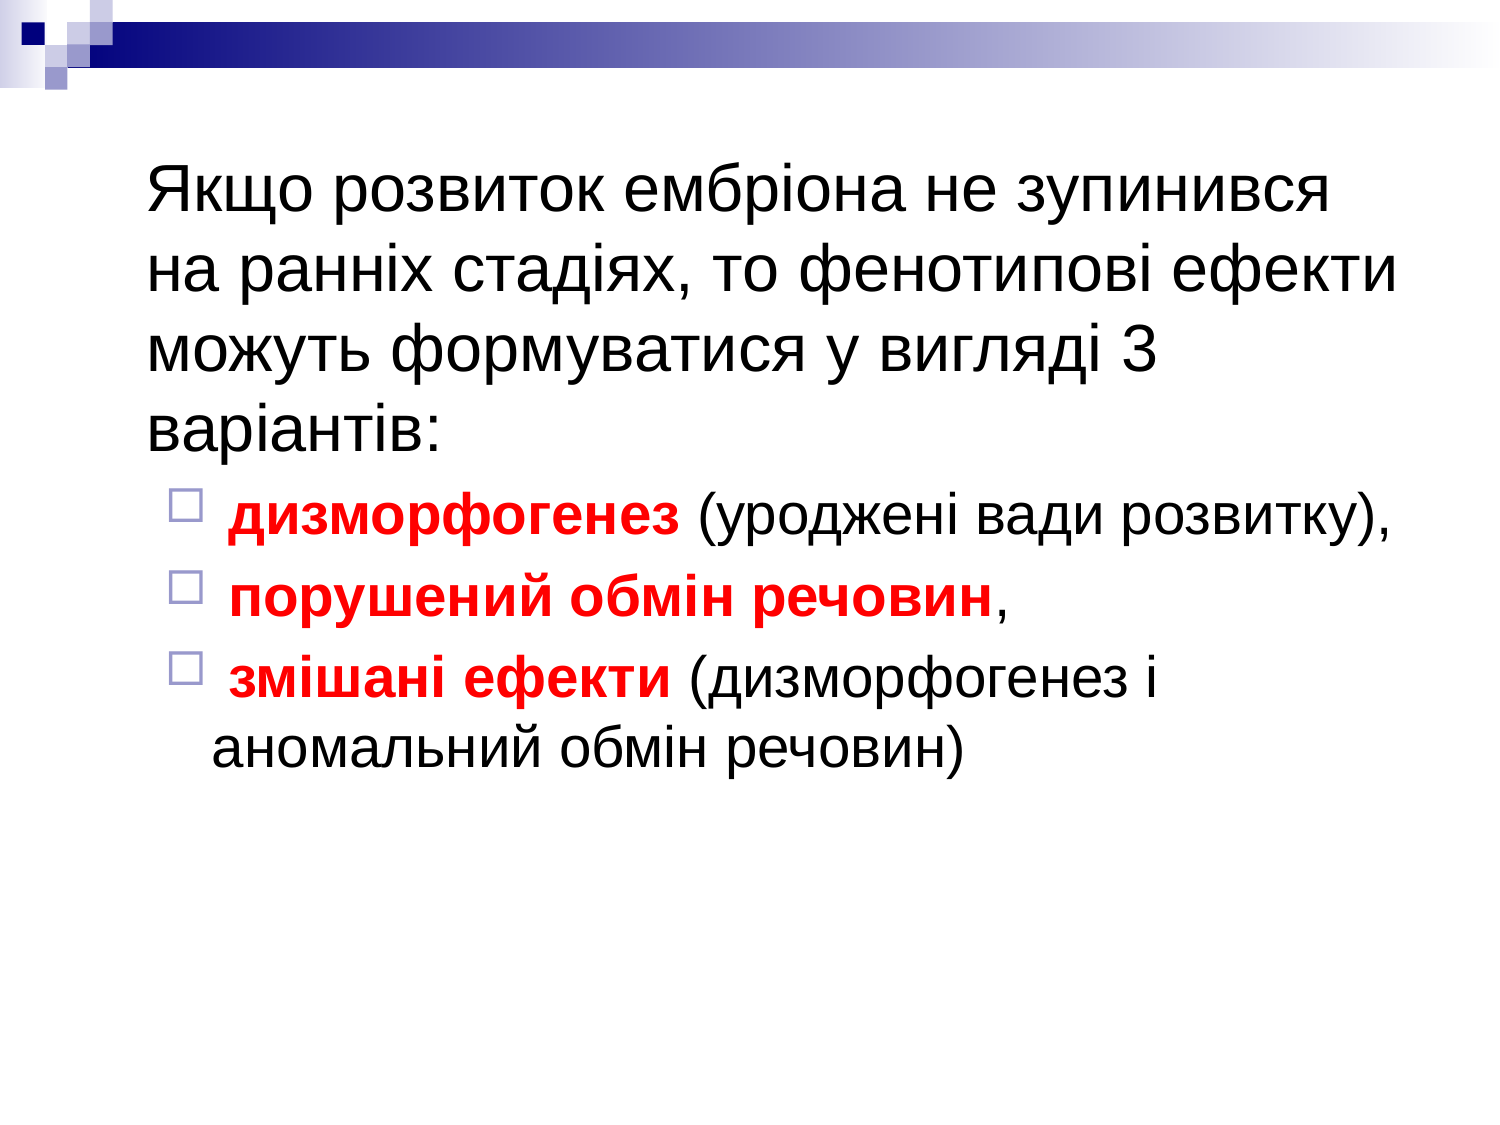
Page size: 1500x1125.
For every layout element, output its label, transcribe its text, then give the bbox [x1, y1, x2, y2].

list Якщо розвиток ембріона не зупинився на ранніх стадіях, то фенотипові ефекти можуть формуватися у вигляді 3 варіантів: дизморфогенез (уроджені вади розвитку), порушений обмін речовин, змішані ефекти (дизморфогенез і аномальний обмін речовин) [74, 136, 1426, 1036]
